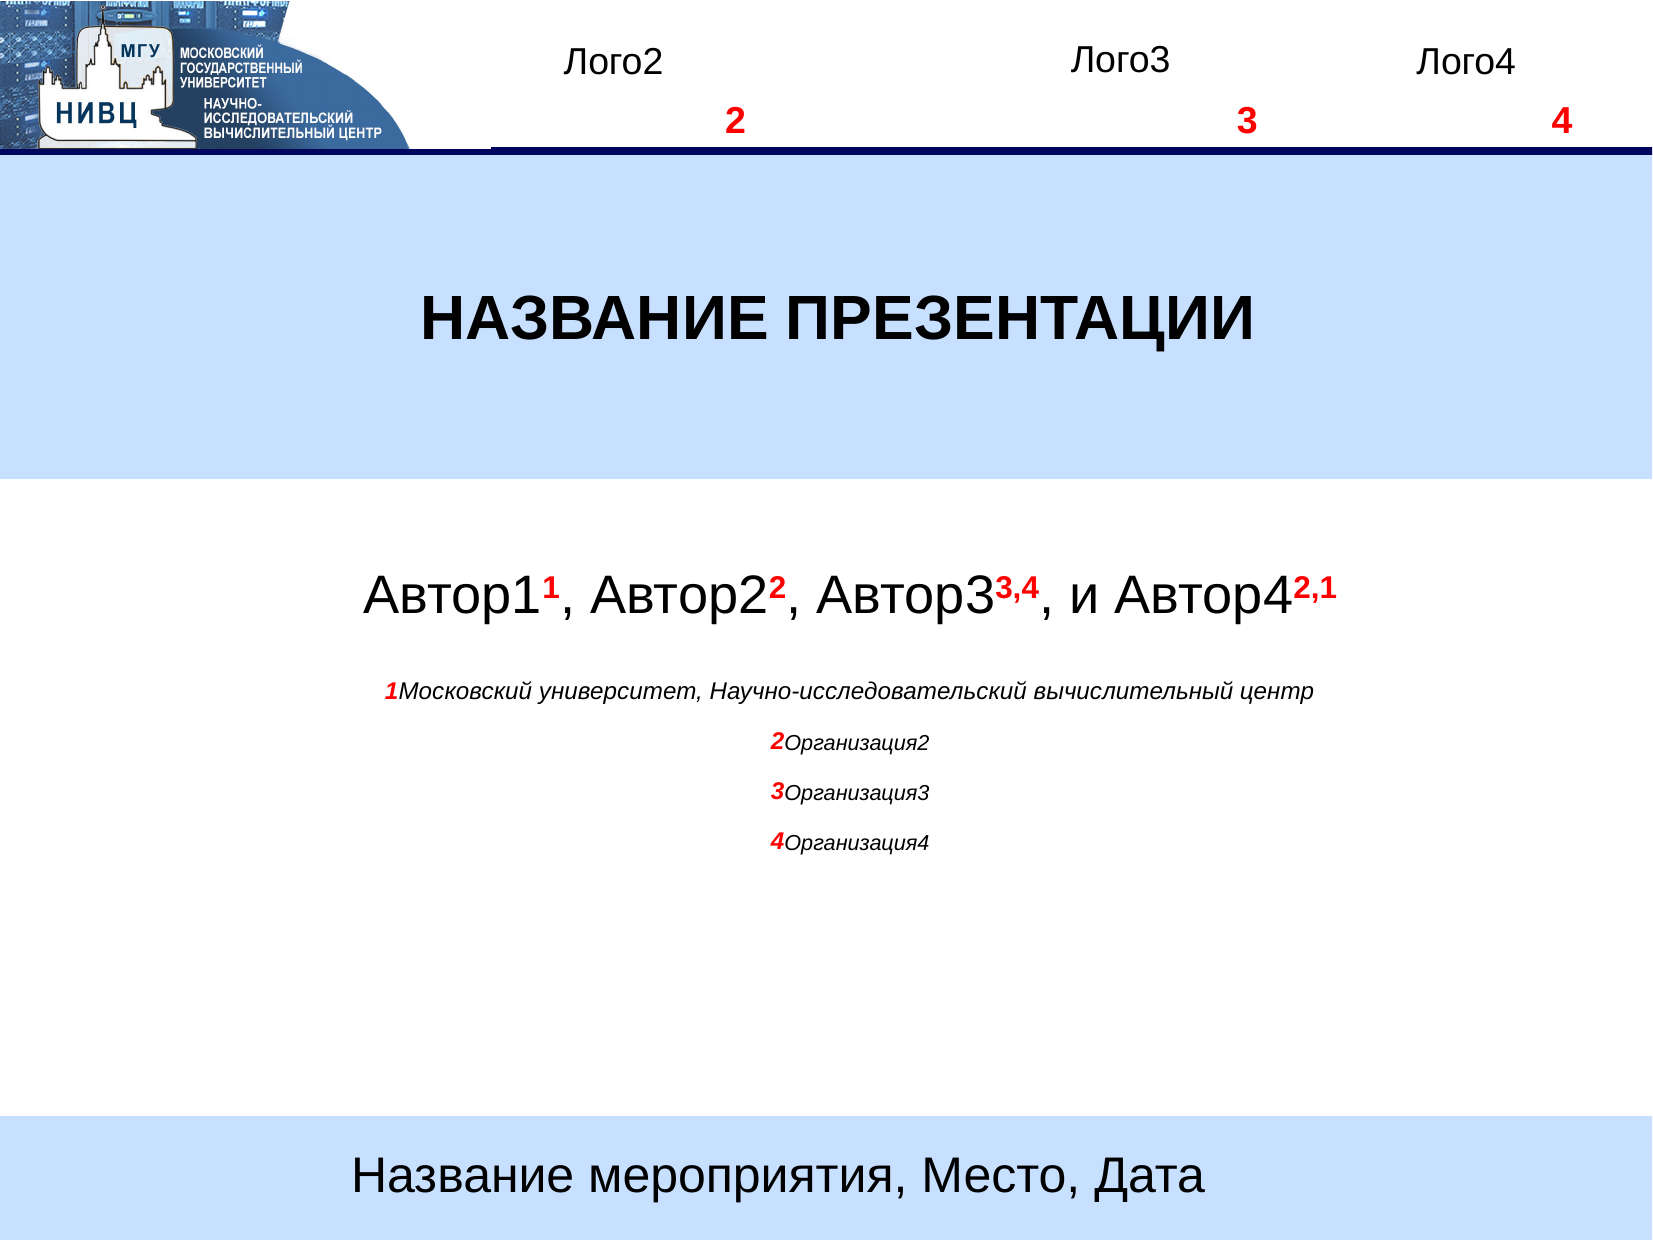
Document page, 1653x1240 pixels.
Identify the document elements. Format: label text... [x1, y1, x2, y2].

text_box 2 [717, 88, 754, 146]
text_box Лого3 [1063, 27, 1178, 88]
text_box 3 [1229, 88, 1266, 146]
text_box 4 [1544, 88, 1581, 146]
picture [0, 0, 1653, 479]
text_box Лого2 [556, 29, 671, 90]
text_box Лого4 [1408, 29, 1524, 90]
picture [0, 1115, 1653, 1240]
text_box Автор11, Автор22, Автор33,4, и Автор42,1 1Московский университет, Научно-исследовательский вычислительный центр 2Организация2 3Организация3 4Организация4 [106, 559, 1595, 870]
